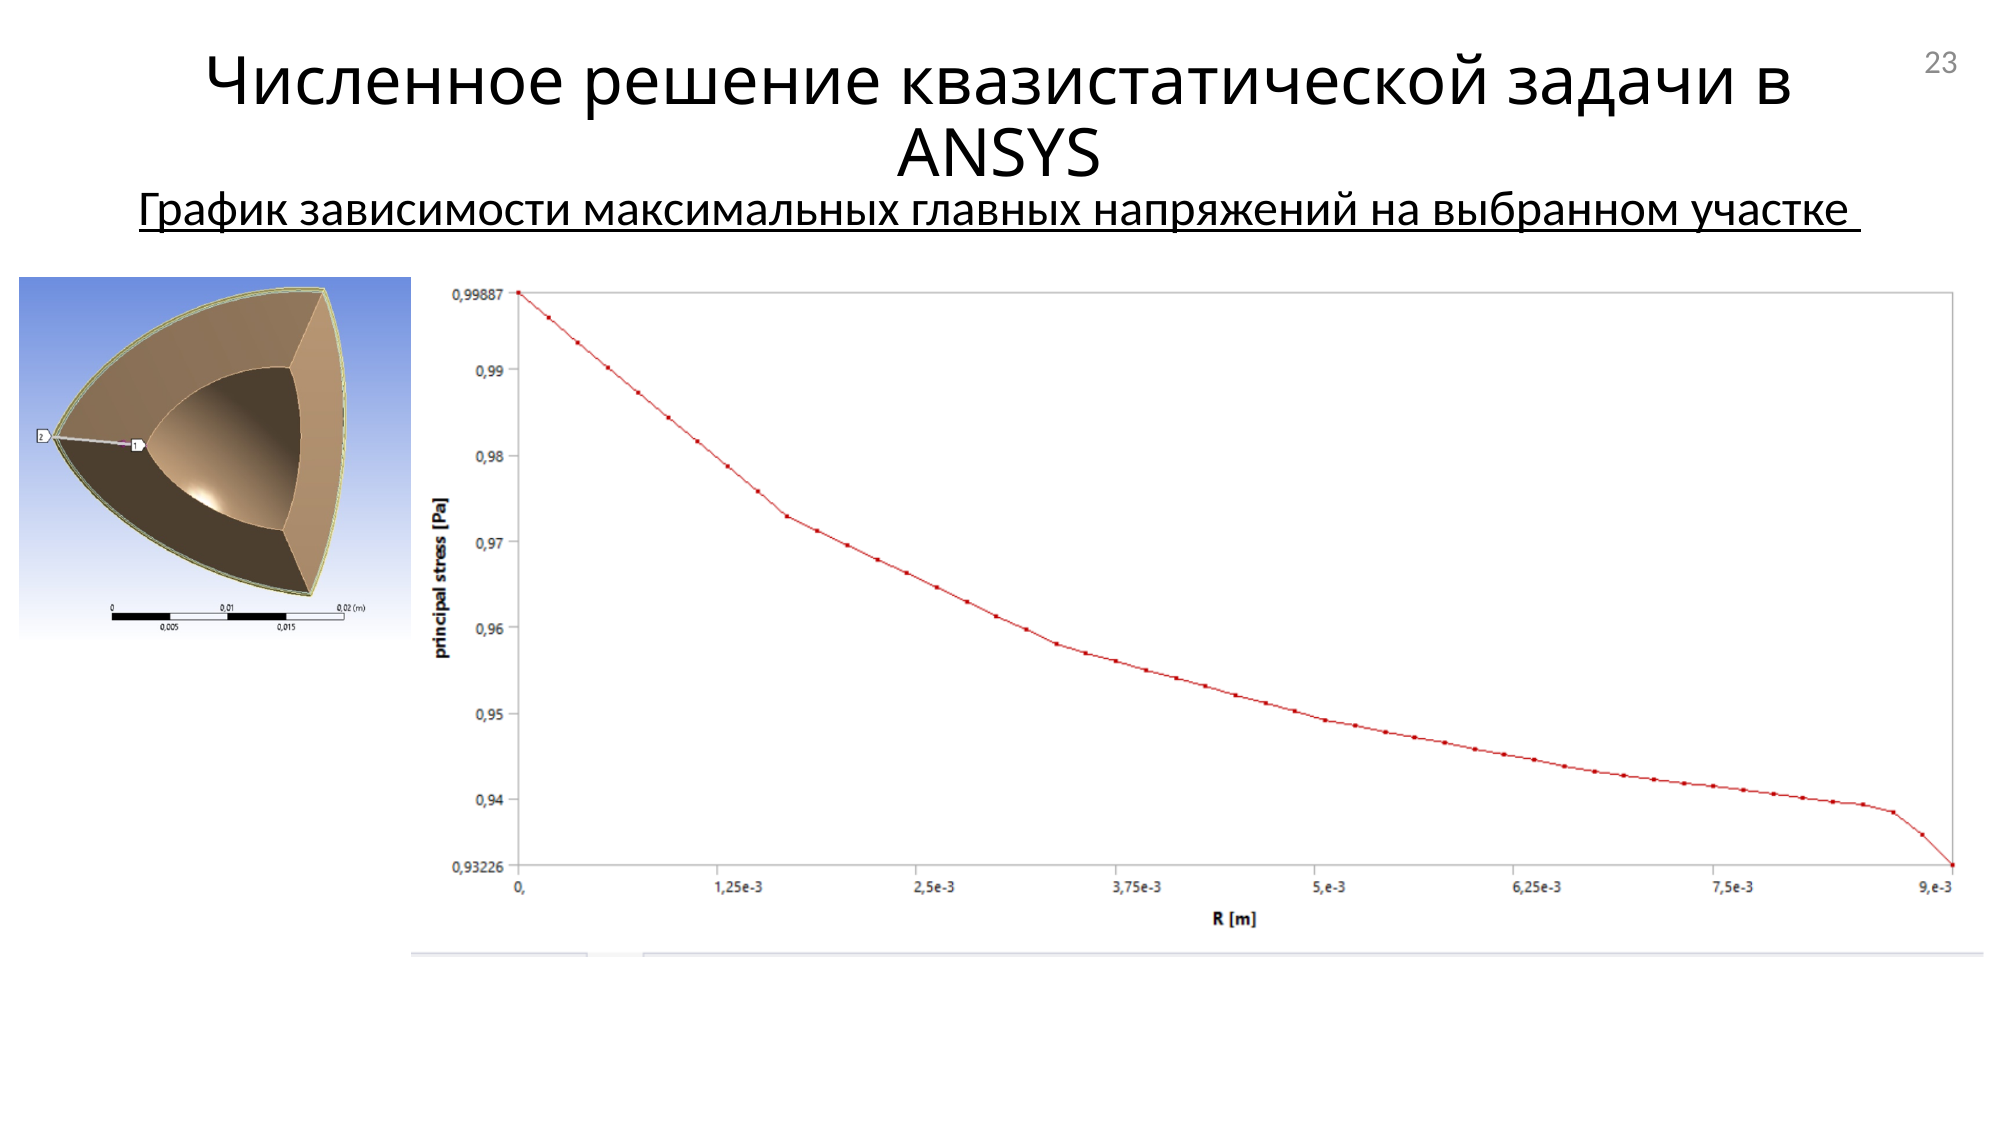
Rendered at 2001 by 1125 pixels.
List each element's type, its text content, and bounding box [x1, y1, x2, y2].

title Численное решение квазистатической задачи в ANSYS [137, 9, 1863, 168]
text_box График зависимости максимальных главных напряжений на выбранном участке [123, 168, 1877, 244]
picture [19, 277, 1992, 957]
slide_number 23 [1522, 29, 1973, 90]
